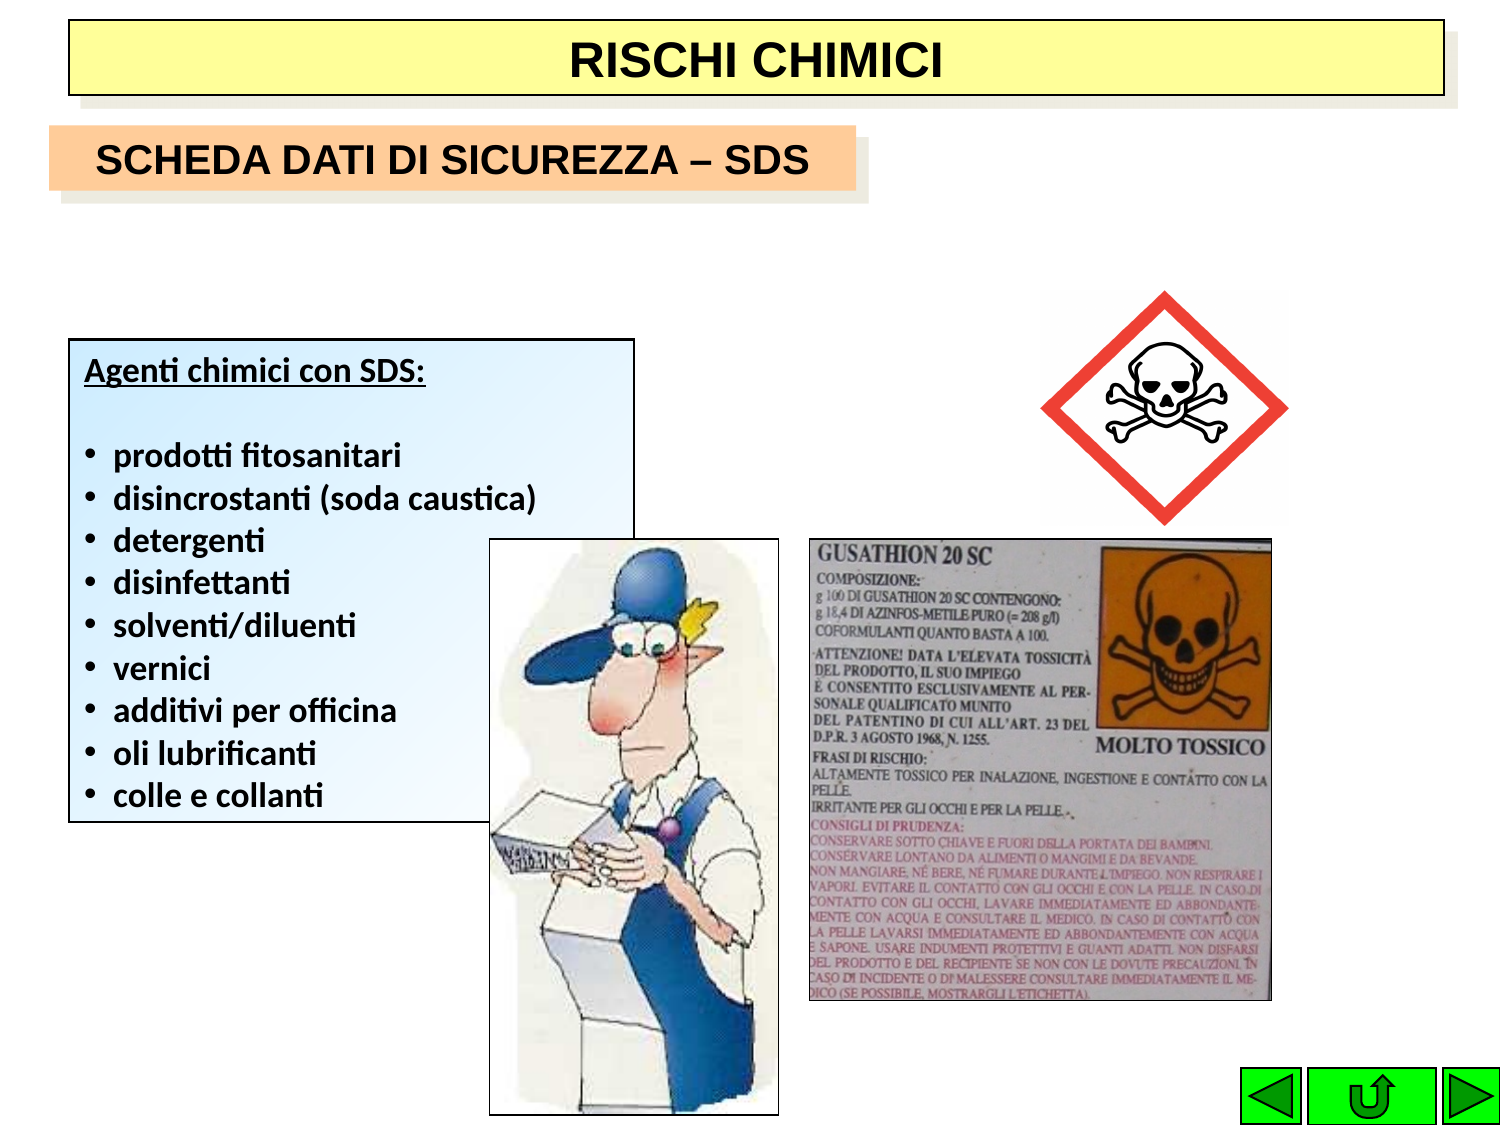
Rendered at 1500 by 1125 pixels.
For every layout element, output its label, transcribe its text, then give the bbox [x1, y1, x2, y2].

text_box SCHEDA DATI DI SICUREZZA – SDS [49, 125, 857, 191]
text_box RISCHI CHIMICI [69, 20, 1444, 96]
text_box [1307, 1068, 1437, 1125]
text_box [1240, 1067, 1302, 1125]
picture [1040, 290, 1289, 526]
text_box [1442, 1067, 1500, 1125]
picture [489, 539, 778, 1115]
picture [809, 539, 1272, 1001]
text_box Agenti chimici con SDS: prodotti fitosanitari disincrostanti (soda caustica) detergenti disinfettanti solventi/diluenti vernici additivi per officina oli lubrificanti colle e collanti [69, 339, 634, 823]
